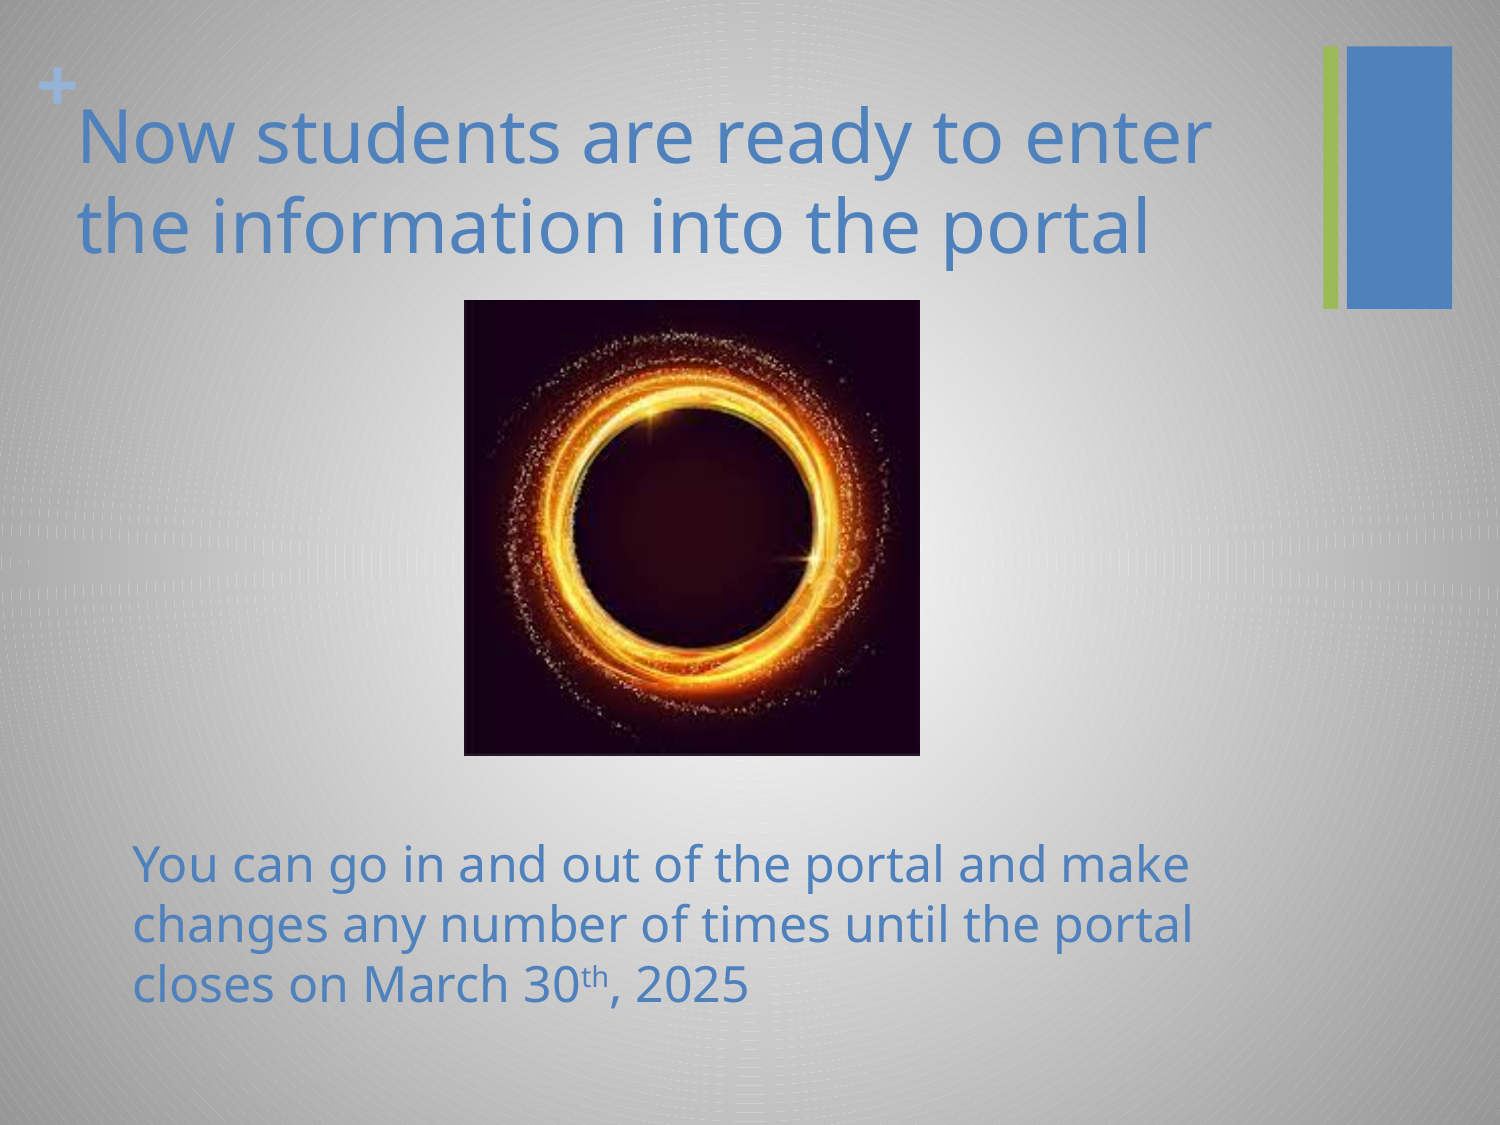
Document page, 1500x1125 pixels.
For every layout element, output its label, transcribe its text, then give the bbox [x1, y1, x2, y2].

text_box You can go in and out of the portal and make changes any number of times until the portal closes on March 30th, 2025 [117, 824, 1357, 1008]
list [463, 299, 921, 757]
title Now students are ready to enter the information into the portal [61, 80, 1301, 264]
